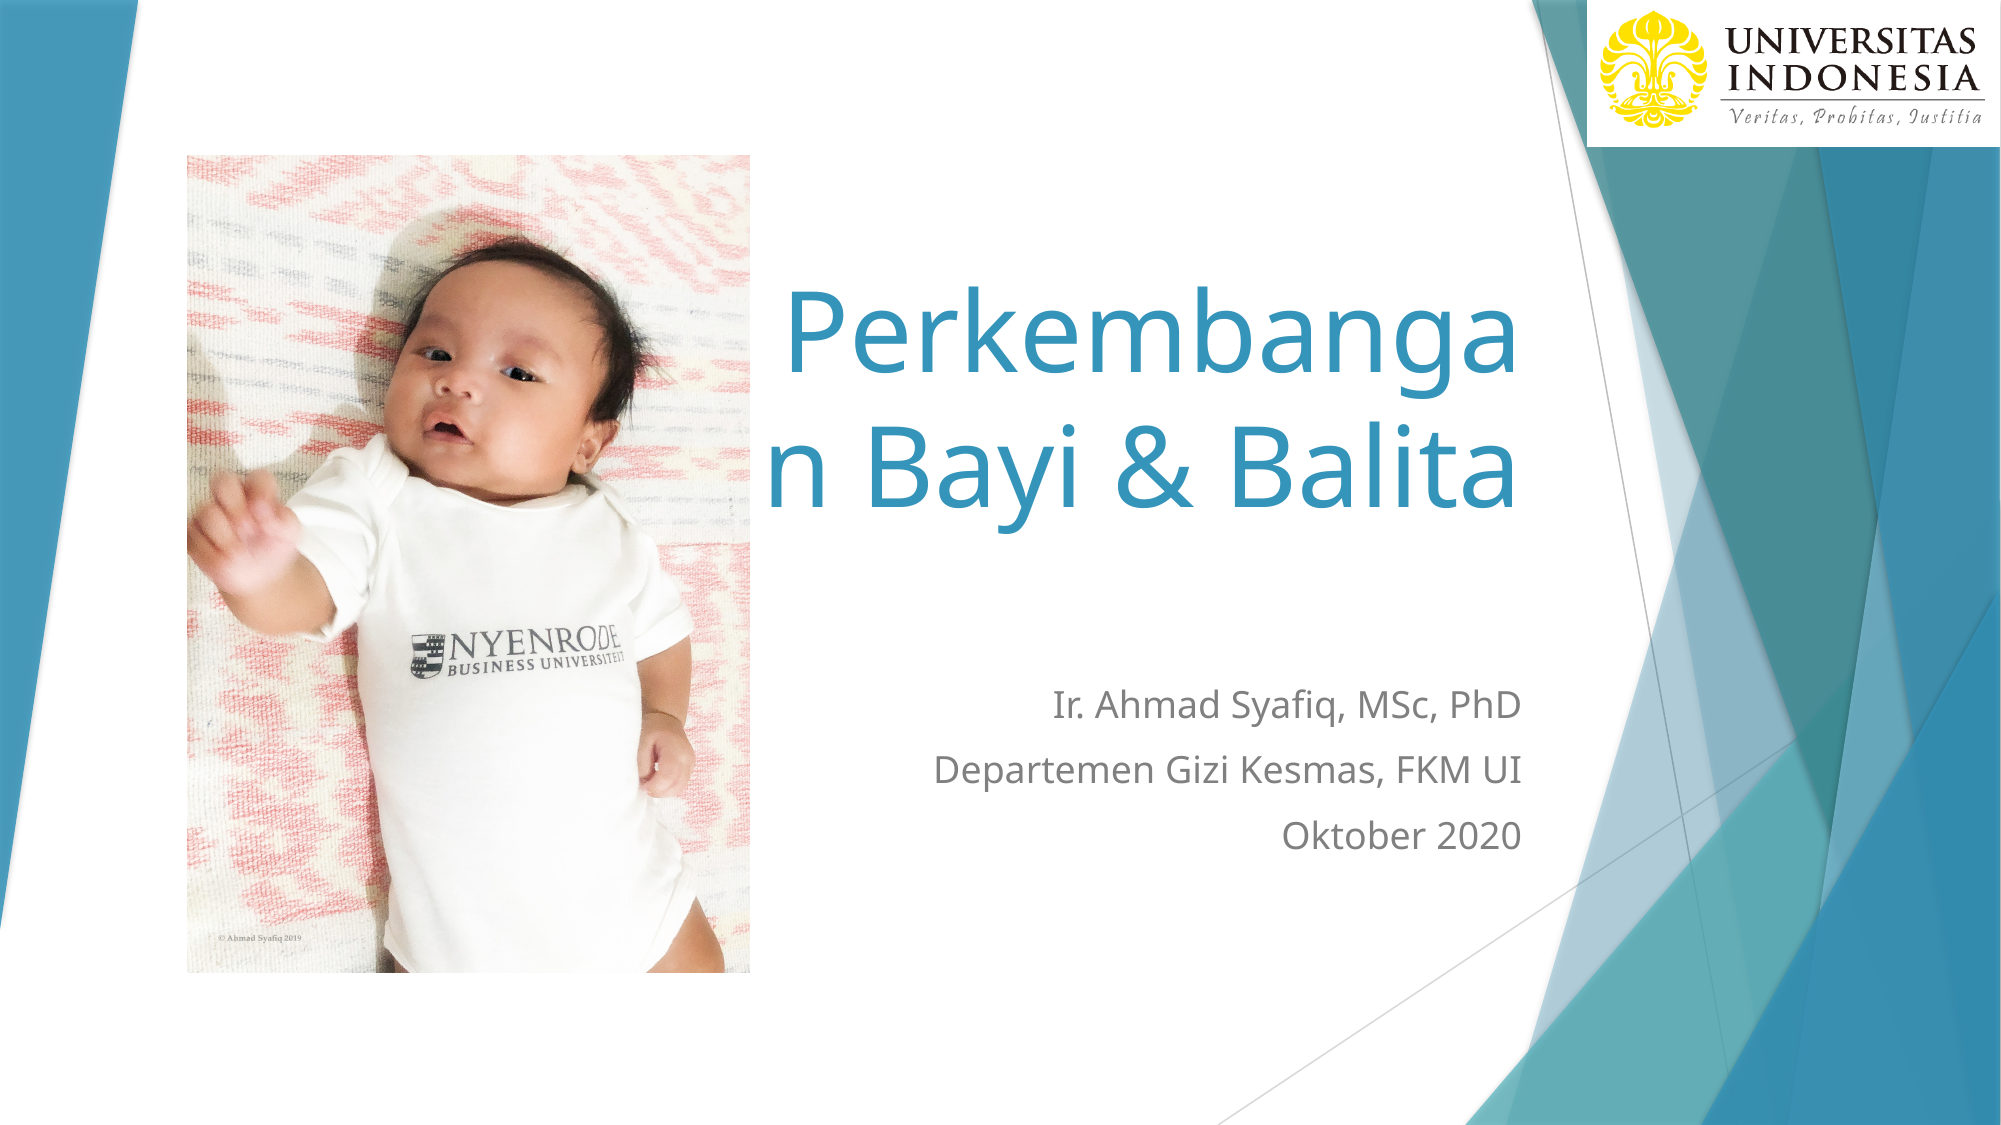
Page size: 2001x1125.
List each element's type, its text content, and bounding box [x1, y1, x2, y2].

picture [1586, 0, 2000, 148]
picture [186, 154, 751, 973]
title Perkembangan Bayi & Balita [725, 73, 1538, 538]
subtitle Ir. Ahmad Syafiq, MSc, PhD Departemen Gizi Kesmas, FKM UI Oktober 2020 [754, 673, 1538, 945]
